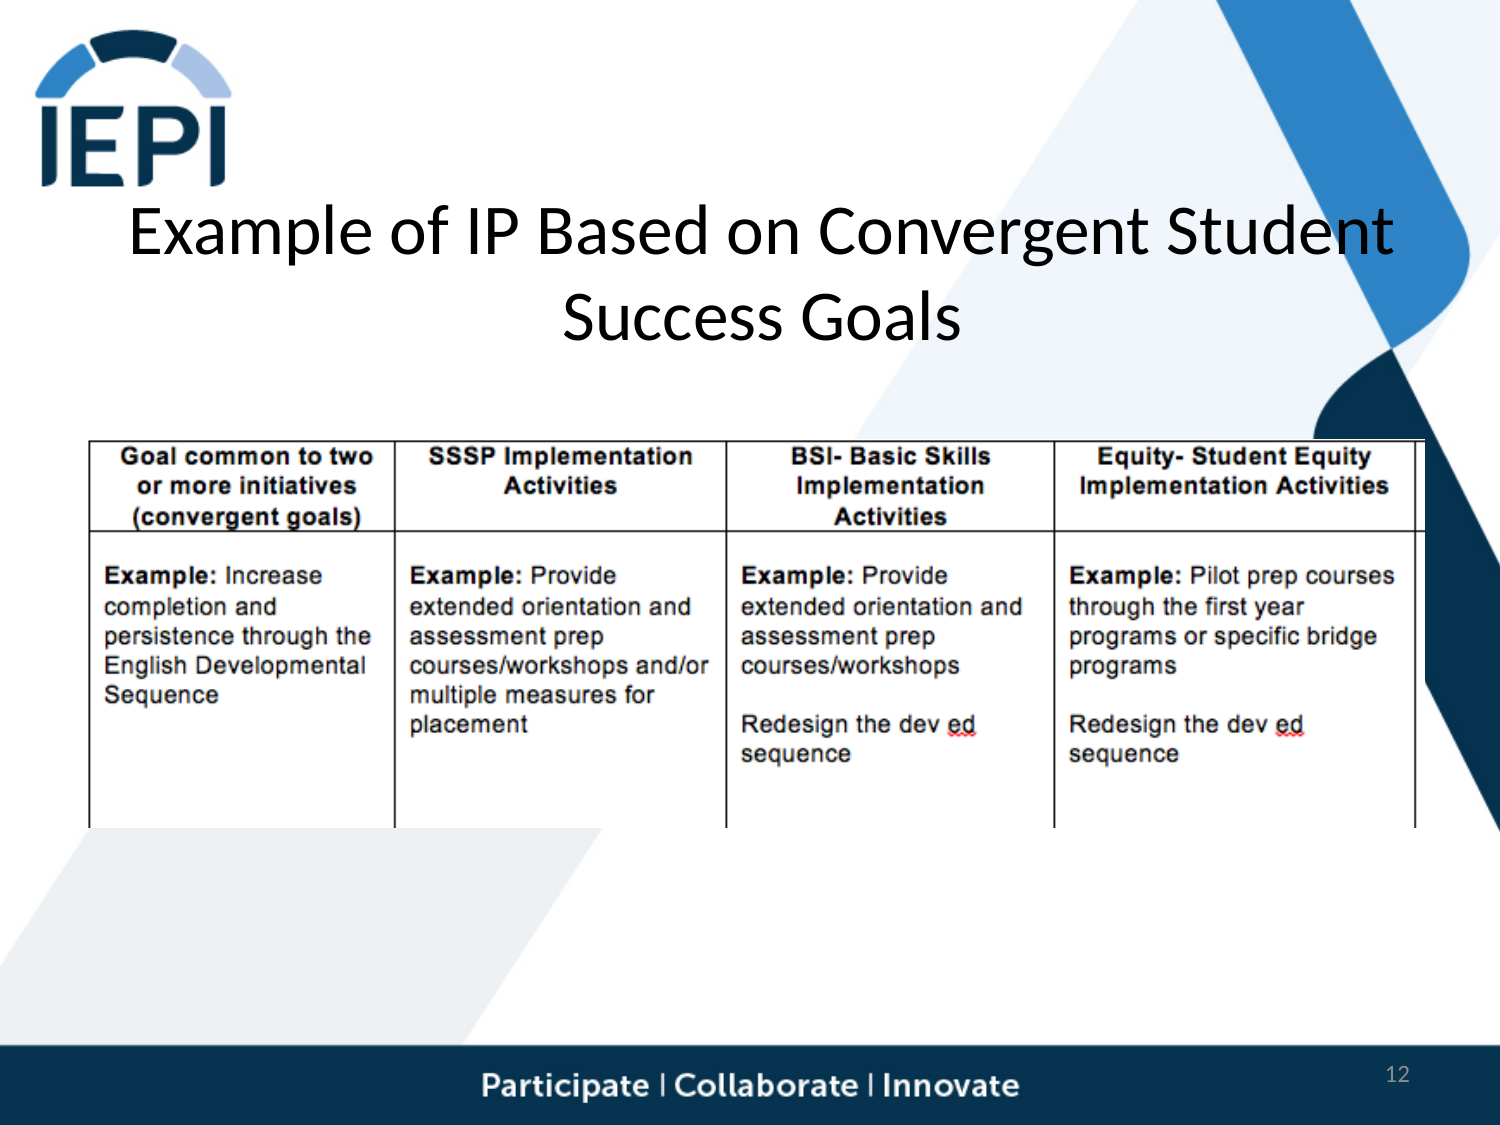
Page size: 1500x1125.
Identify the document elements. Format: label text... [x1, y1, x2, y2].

title Example of IP Based on Convergent Student Success Goals [87, 174, 1438, 363]
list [74, 262, 1426, 1006]
picture [0, 0, 1500, 1125]
slide_number 12 [1074, 1042, 1425, 1103]
